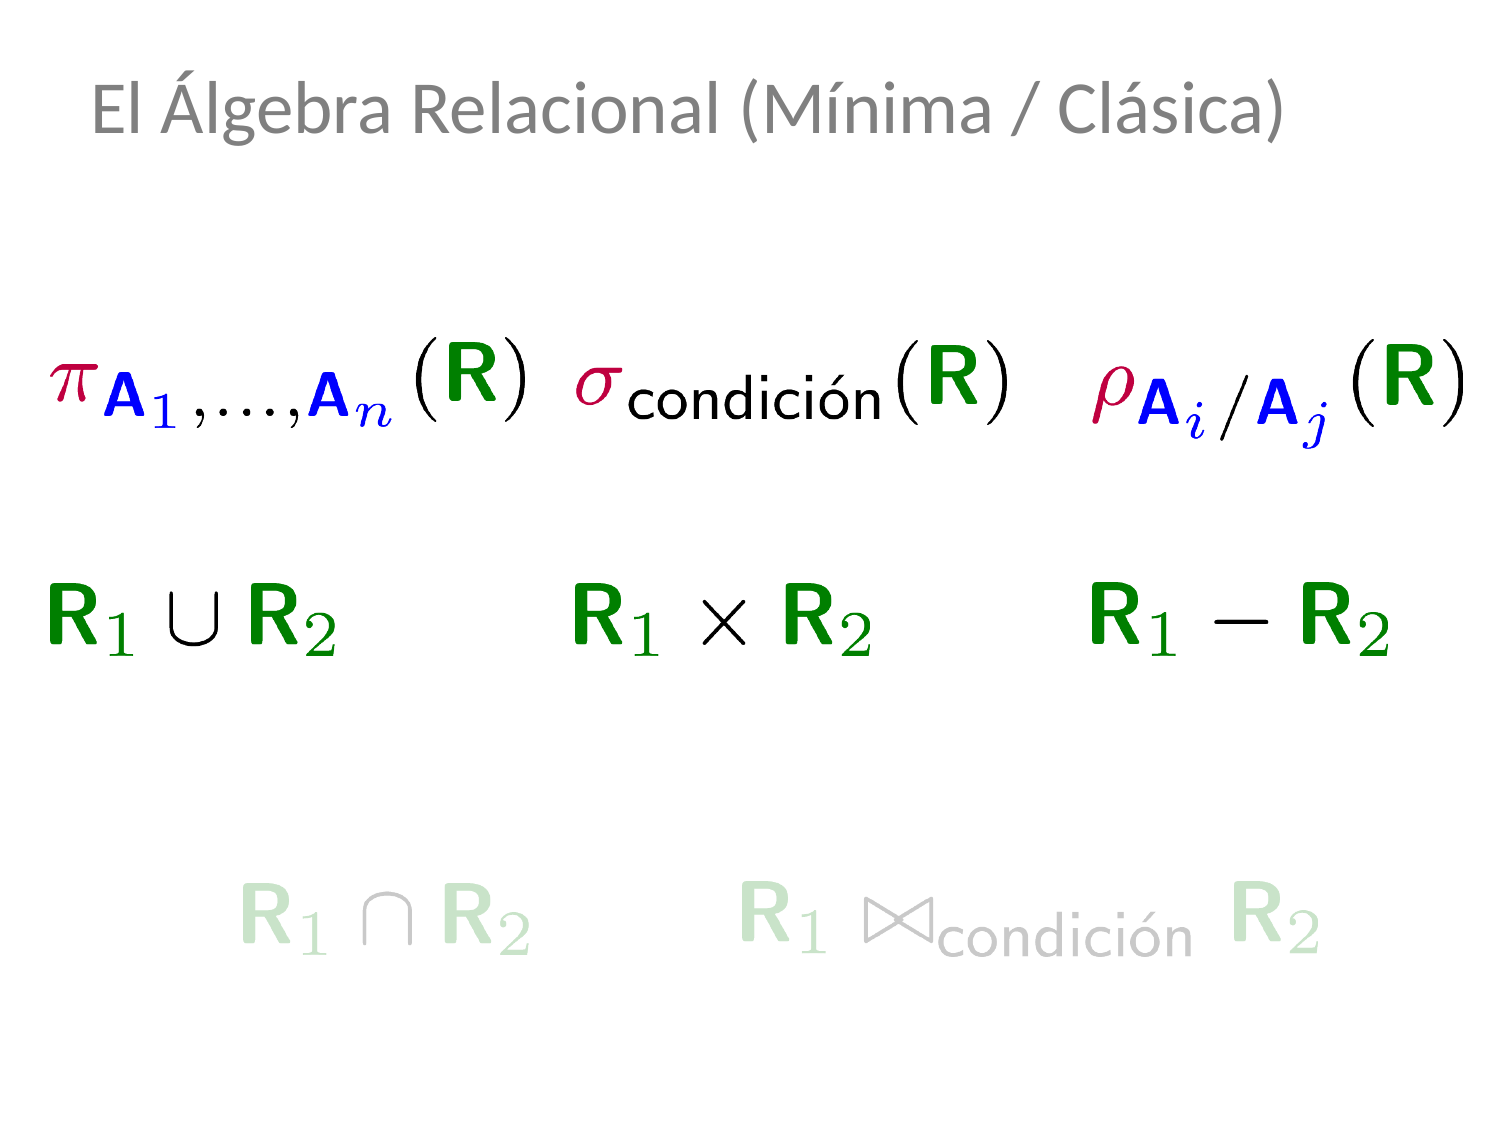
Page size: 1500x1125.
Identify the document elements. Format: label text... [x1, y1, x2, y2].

picture [1092, 339, 1463, 449]
picture [574, 340, 1007, 425]
picture [742, 881, 1318, 958]
title El Álgebra Relacional (Mínima / Clásica) [75, 45, 1425, 163]
picture [243, 883, 529, 956]
picture [1092, 582, 1388, 656]
text_box [78, 846, 1427, 983]
picture [574, 583, 870, 656]
picture [49, 583, 335, 656]
picture [49, 337, 525, 429]
